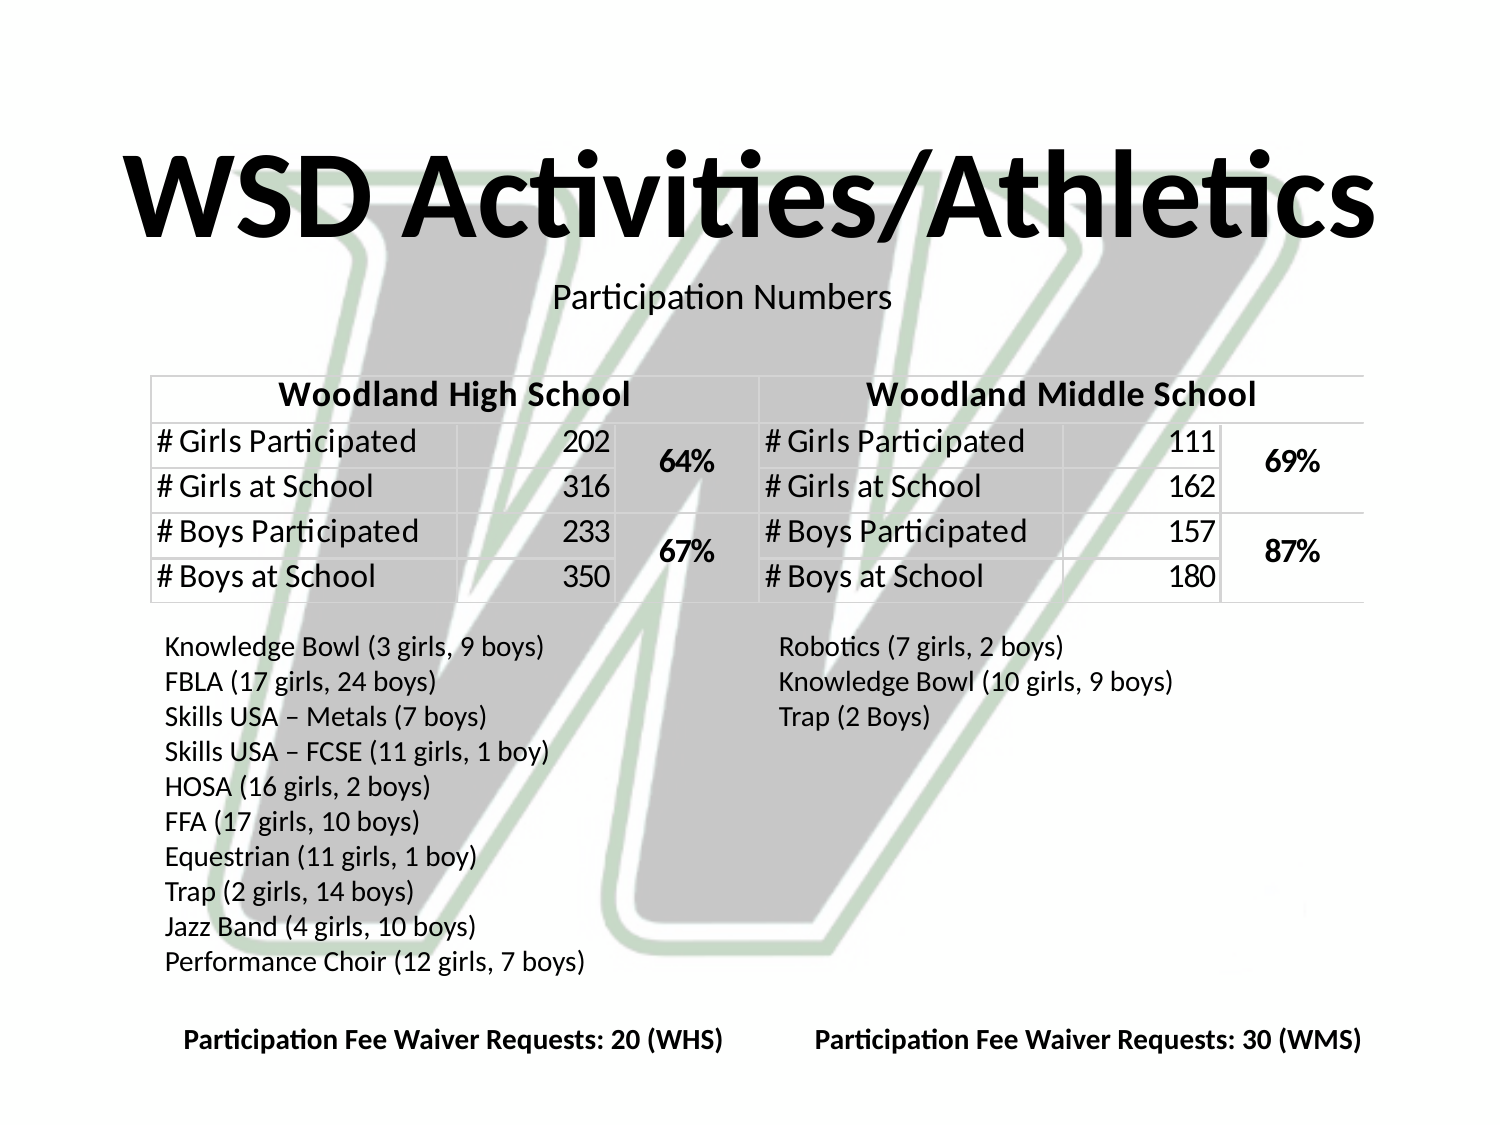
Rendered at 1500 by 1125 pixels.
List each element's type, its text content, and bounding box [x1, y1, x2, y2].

text_box Robotics (7 girls, 2 boys) Knowledge Bowl (10 girls, 9 boys) Trap (2 Boys) [764, 620, 1356, 785]
text_box Knowledge Bowl (3 girls, 9 boys) FBLA (17 girls, 24 boys) Skills USA – Metals (7 boys) Skills USA – FCSE (11 girls, 1 boy) HOSA (16 girls, 2 boys) FFA (17 girls, 10 boys) Equestrian (11 girls, 1 boy) Trap (2 girls, 14 boys) Jazz Band (4 girls, 10 boys) Performance Choir (12 girls, 7 boys) [150, 620, 713, 1065]
text_box Participation Numbers [537, 264, 913, 325]
title WSD Activities/Athletics [75, 50, 1425, 325]
text_box Participation Fee Waiver Requests: 30 (WMS) [799, 1013, 1384, 1063]
text_box Participation Fee Waiver Requests: 20 (WHS) [713, 1013, 757, 1063]
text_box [149, 374, 1367, 605]
